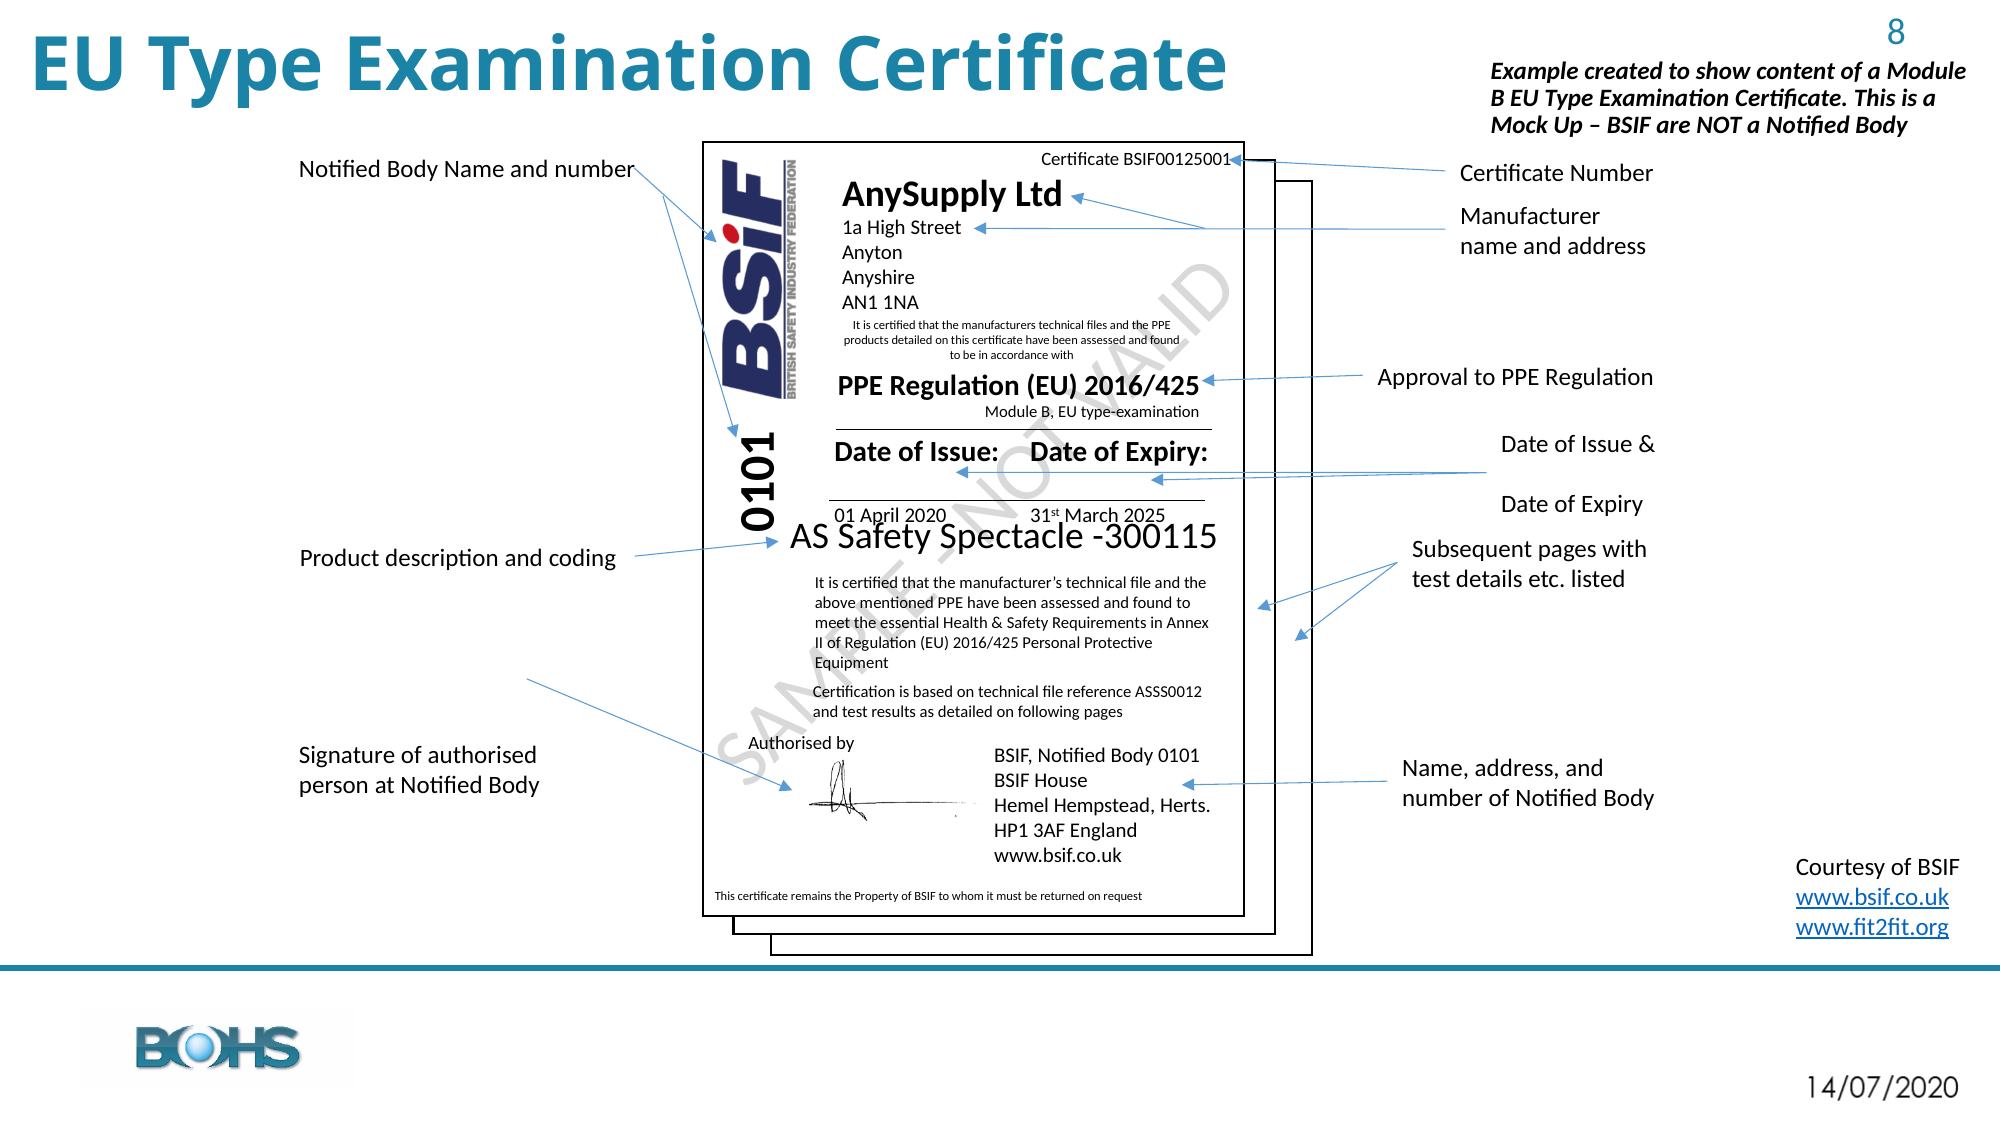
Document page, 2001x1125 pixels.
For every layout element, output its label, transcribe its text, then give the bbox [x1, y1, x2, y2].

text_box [699, 49, 1313, 956]
picture [1786, 1058, 1977, 1121]
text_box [1201, 352, 1672, 399]
title EU Type Examination Certificate [14, 17, 1740, 133]
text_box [285, 533, 779, 580]
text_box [284, 678, 767, 807]
text_box Example created to show content of a Module B EU Type Examination Certificate. This is a Mock Up – BSIF are NOT a Notified Body [1475, 50, 2000, 148]
picture [80, 1007, 356, 1090]
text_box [284, 145, 737, 438]
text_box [1181, 743, 1672, 820]
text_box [955, 420, 1672, 496]
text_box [973, 191, 1672, 268]
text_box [1228, 148, 1672, 191]
text_box 8 [1872, 0, 2000, 60]
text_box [1257, 525, 1682, 641]
text_box Courtesy of BSIF www.bsif.co.uk www.fit2fit.org [1781, 842, 1996, 948]
